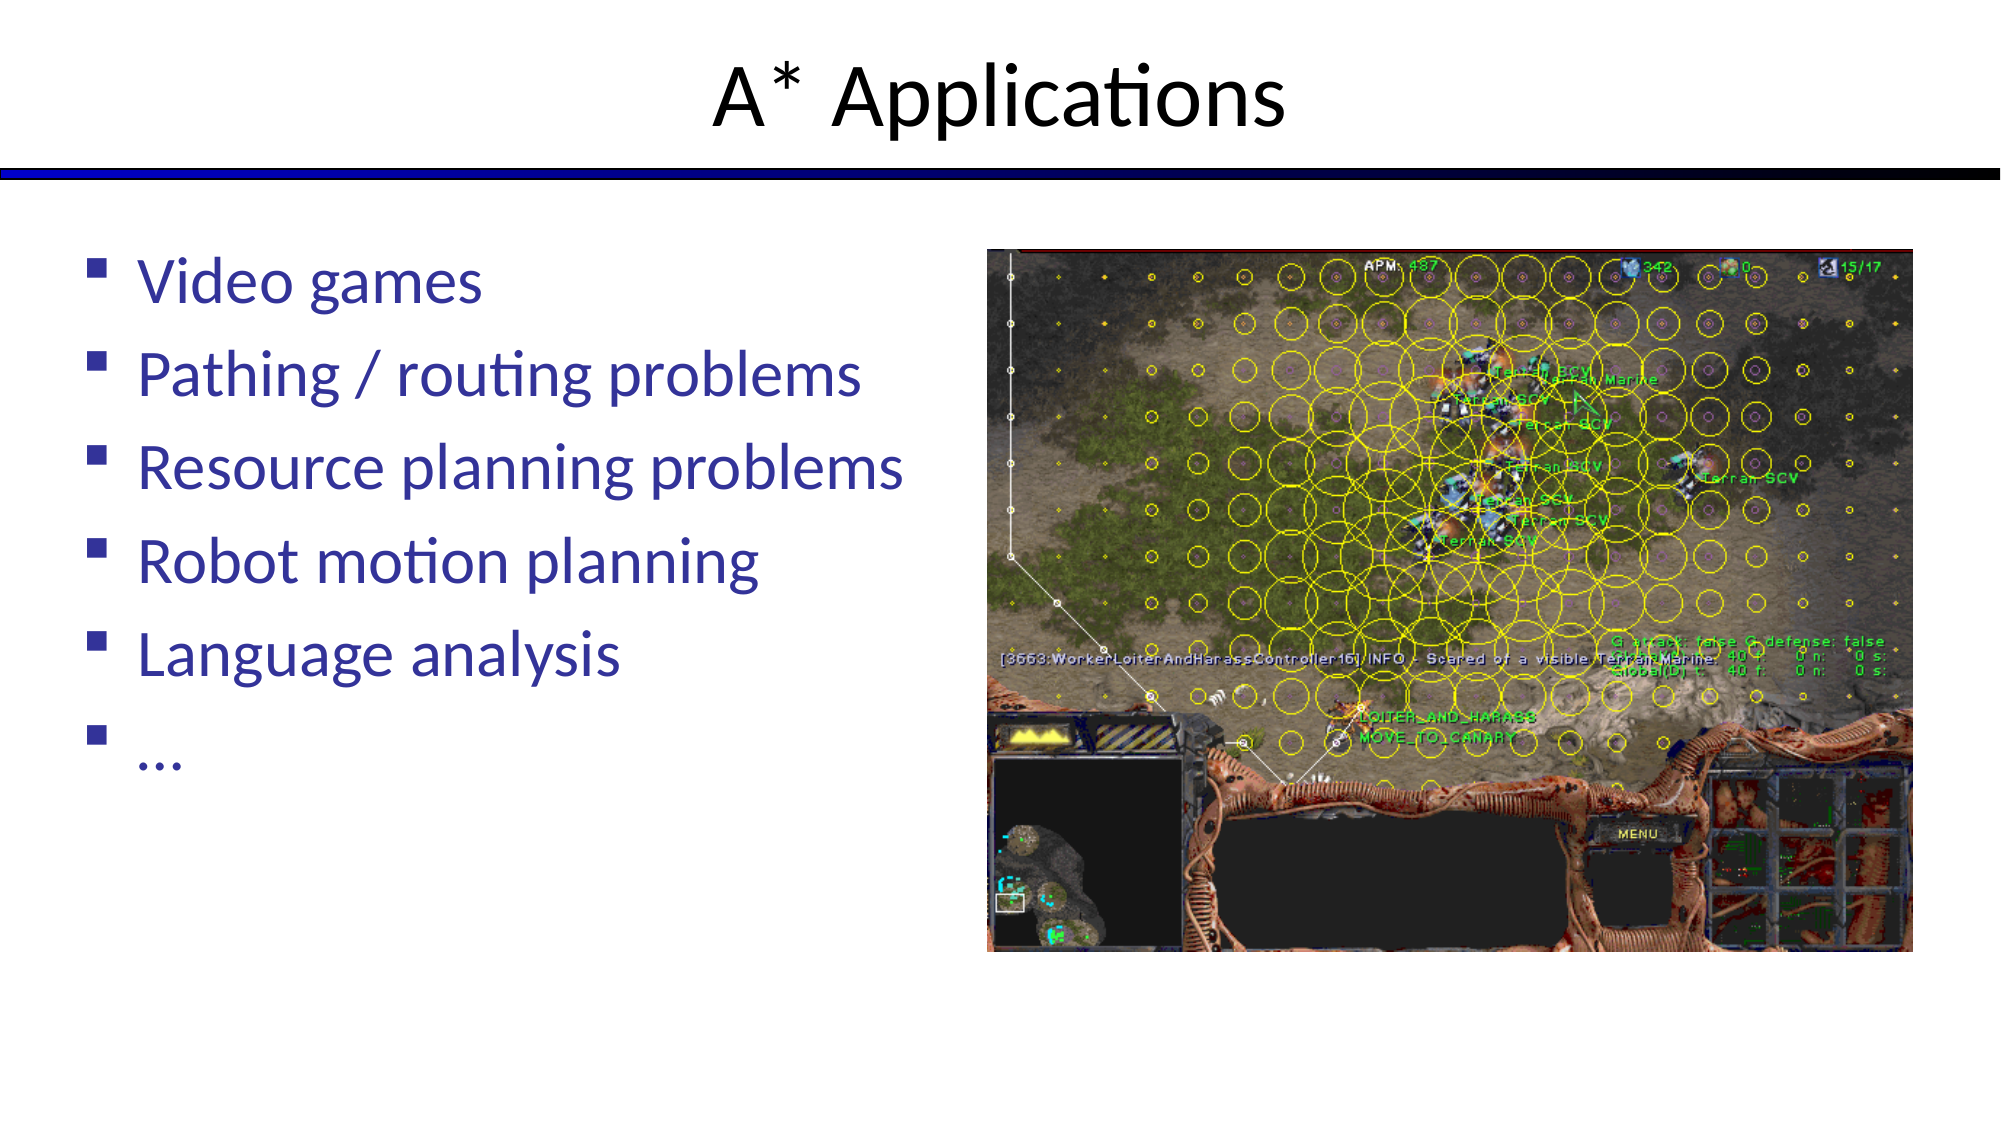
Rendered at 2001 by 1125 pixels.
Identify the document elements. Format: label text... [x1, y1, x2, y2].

picture [987, 249, 1913, 952]
title A* Applications [0, 0, 2000, 184]
list Video games Pathing / routing problems Resource planning problems Robot motion planning Language analysis … [66, 228, 1934, 1006]
